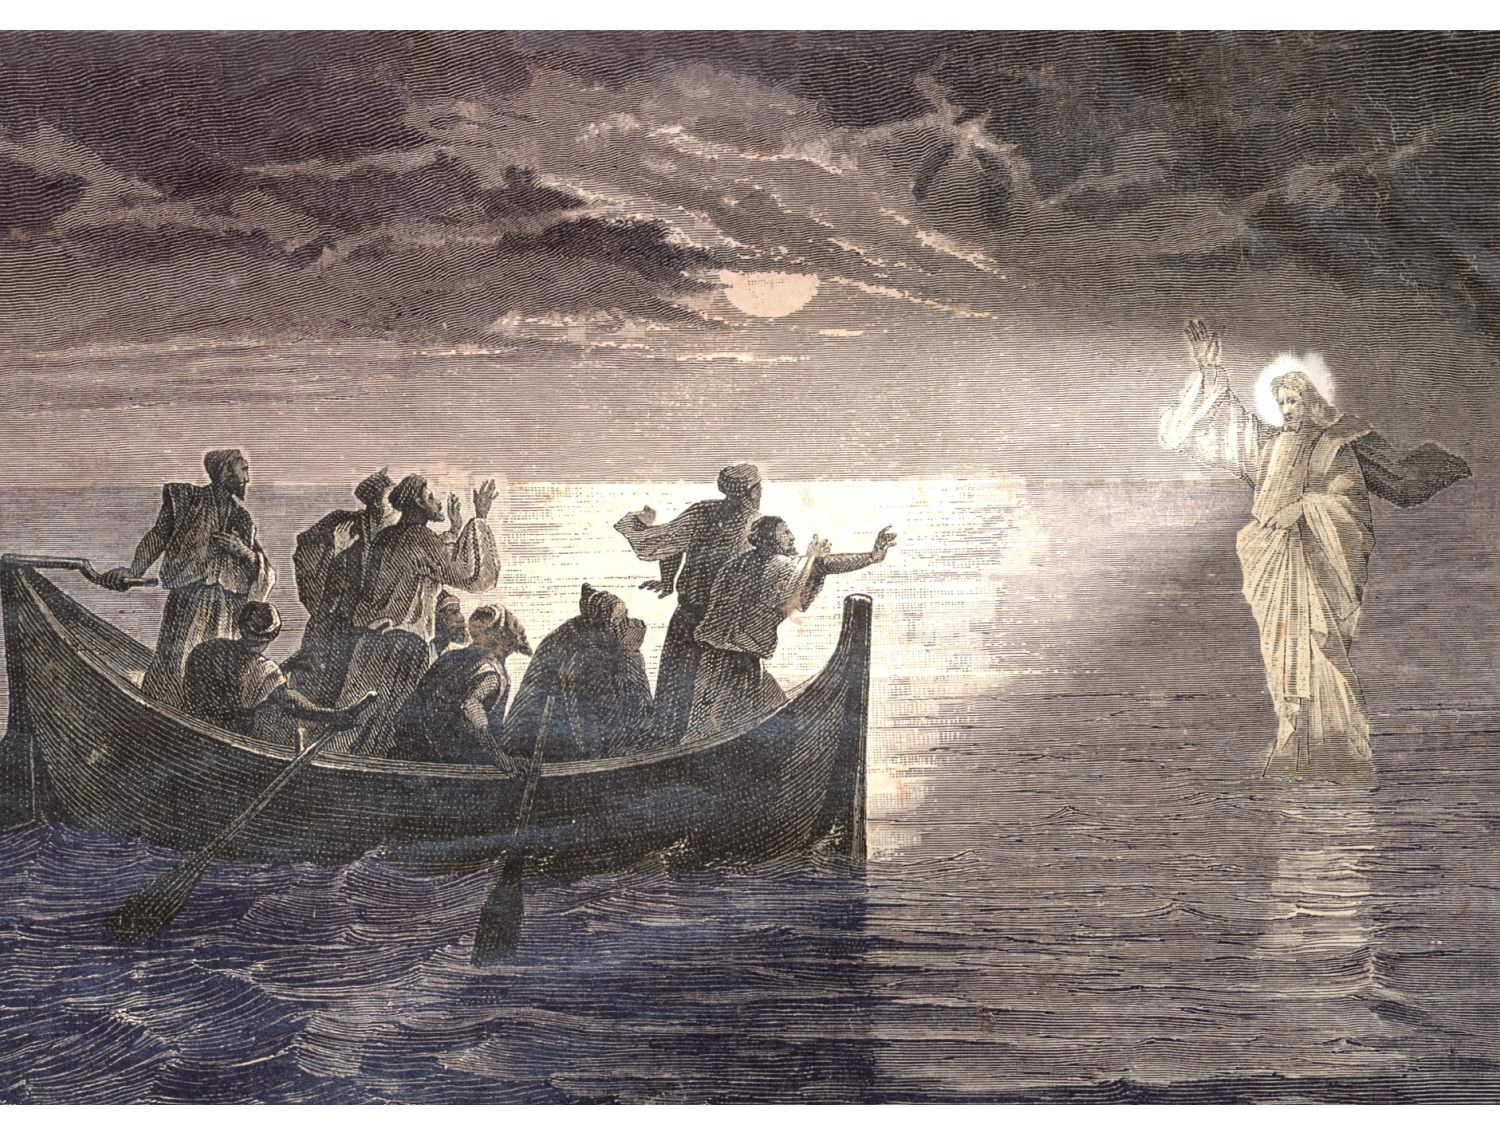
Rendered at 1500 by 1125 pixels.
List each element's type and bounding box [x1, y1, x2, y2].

list [0, 30, 1500, 1106]
